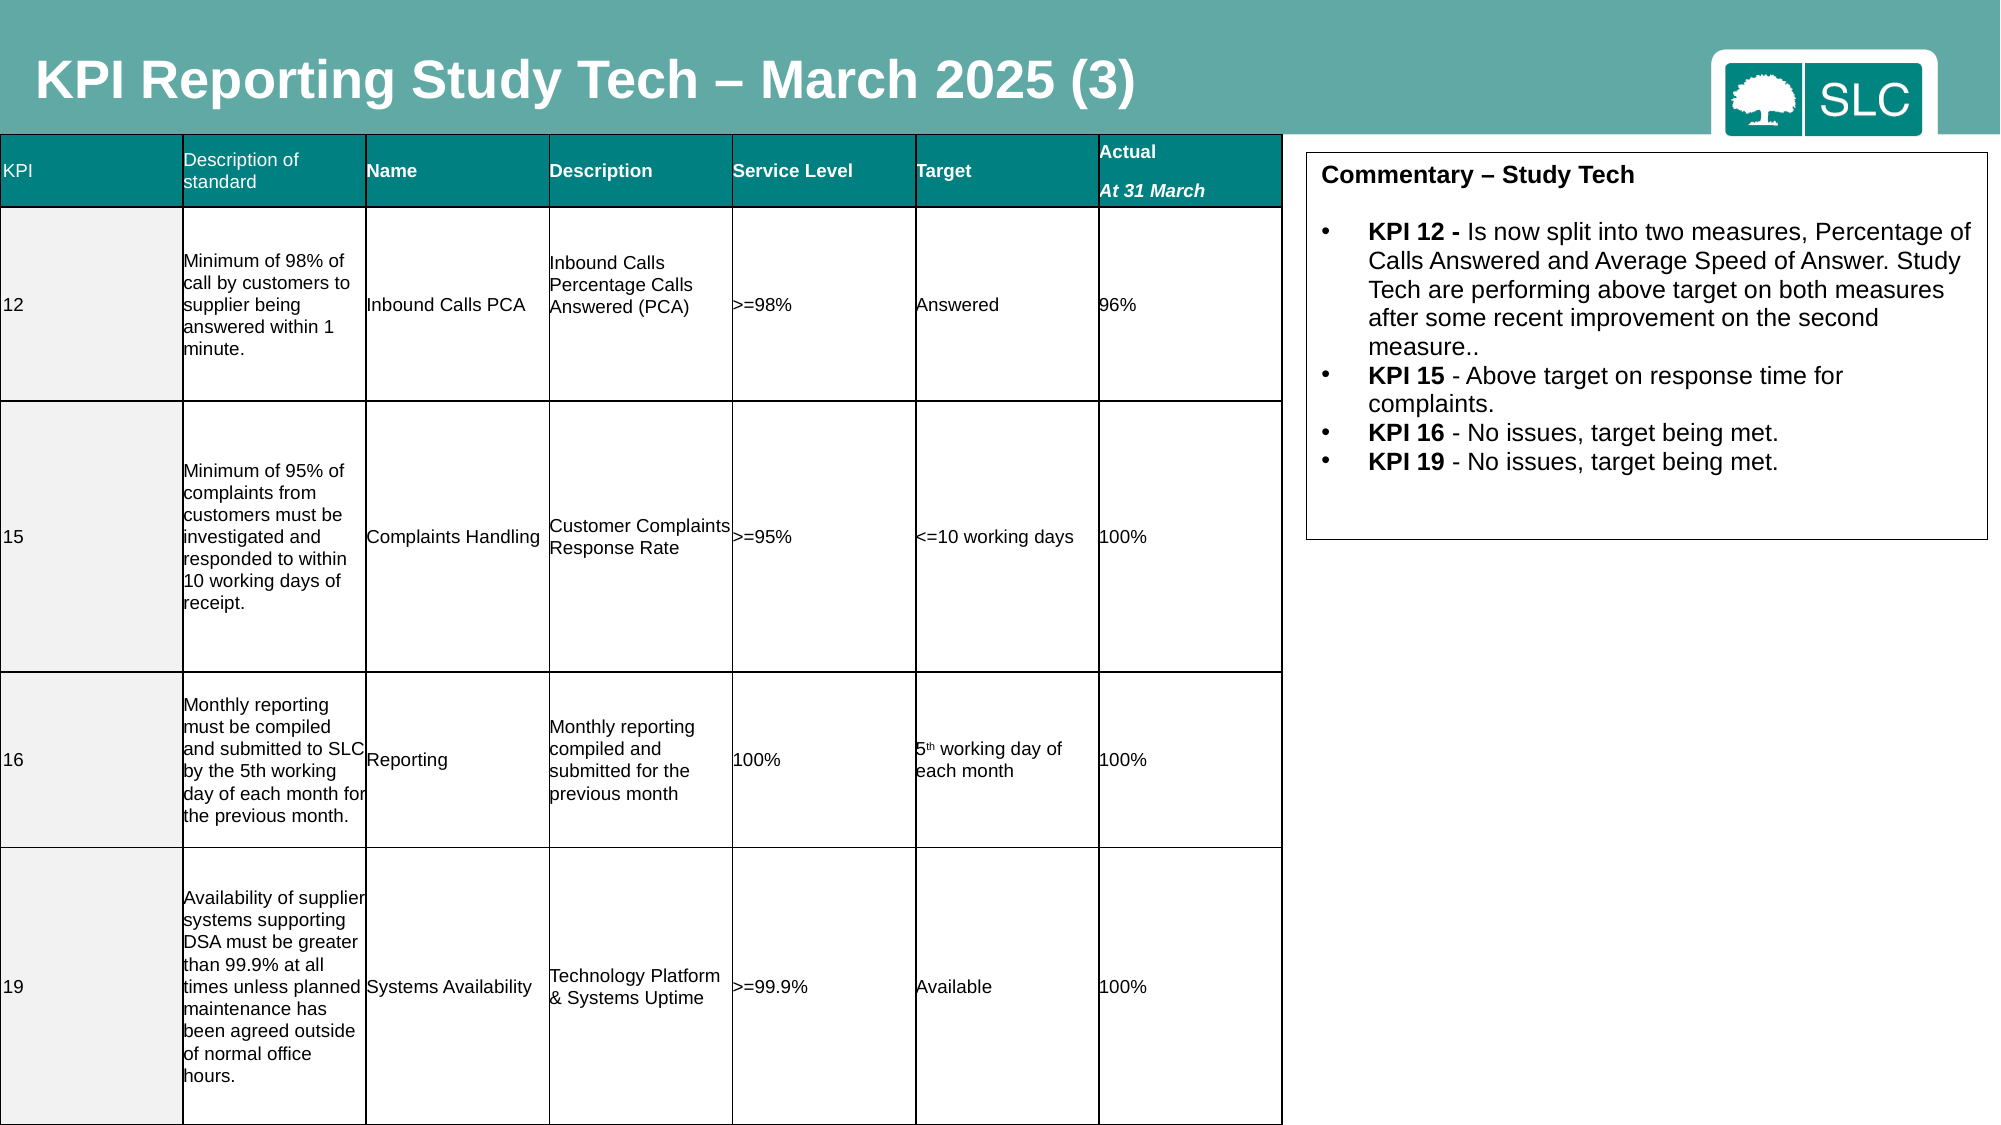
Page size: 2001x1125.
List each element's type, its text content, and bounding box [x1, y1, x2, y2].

table_cell 100% [1100, 673, 1281, 847]
table_cell 19 [1, 848, 182, 1124]
table_cell 15 [1, 402, 182, 671]
table_cell Inbound Calls PCA [367, 208, 549, 400]
table_cell >=99.9% [733, 848, 915, 1124]
table_cell 100% [1100, 402, 1281, 671]
title KPI Reporting Study Tech – March 2025 (3) [20, 37, 1710, 240]
table_cell Monthly reporting compiled and submitted for the previous month [550, 673, 732, 847]
table_cell 100% [1100, 848, 1281, 1124]
table_cell Answered [917, 208, 1098, 400]
table_cell 100% [733, 673, 915, 847]
table_cell Monthly reporting must be compiled and submitted to SLC by the 5th working day of each month for the previous month. [184, 673, 365, 847]
table_cell Complaints Handling [367, 402, 549, 671]
table_header Name [367, 135, 549, 206]
text_box Commentary – Study Tech KPI 12 - Is now split into two measures, Percentage of Calls Answered and Average Speed of Answer. Study Tech are performing above target on both measures after some recent improvement on the second measure.. KPI 15 - Above target on response time for complaints. KPI 16 - No issues, target being met. KPI 19 - No issues, target being met. [1306, 152, 1988, 540]
table_header Service Level [733, 135, 915, 206]
table_header Description of standard [184, 135, 365, 206]
table_cell 16 [1, 673, 182, 847]
table_cell Reporting [367, 673, 549, 847]
table_cell >=95% [733, 402, 915, 671]
table_cell Available [917, 848, 1098, 1124]
table_cell <=10 working days [917, 402, 1098, 671]
table_cell Minimum of 95% of complaints from customers must be investigated and responded to within 10 working days of receipt. [184, 402, 365, 671]
table_cell Availability of supplier systems supporting DSA must be greater than 99.9% at all times unless planned maintenance has been agreed outside of normal office hours. [184, 848, 365, 1124]
table_cell Systems Availability [367, 848, 549, 1124]
table_header Target [917, 135, 1098, 206]
picture [0, 0, 2000, 1125]
table_cell 96% [1100, 208, 1281, 400]
table_header Actual At 31 March [1100, 135, 1281, 206]
table_cell 5th working day of each month [917, 673, 1098, 847]
table_header Description [550, 135, 732, 206]
table_cell Minimum of 98% of call by customers to supplier being answered within 1 minute. [184, 208, 365, 400]
table_header KPI [1, 135, 182, 206]
table_cell >=98% [733, 208, 915, 400]
table_cell Customer Complaints Response Rate [550, 402, 732, 671]
table_cell 12 [1, 208, 182, 400]
table_cell Inbound Calls Percentage Calls Answered (PCA) [550, 208, 732, 400]
table_cell Technology Platform & Systems Uptime [550, 848, 732, 1124]
